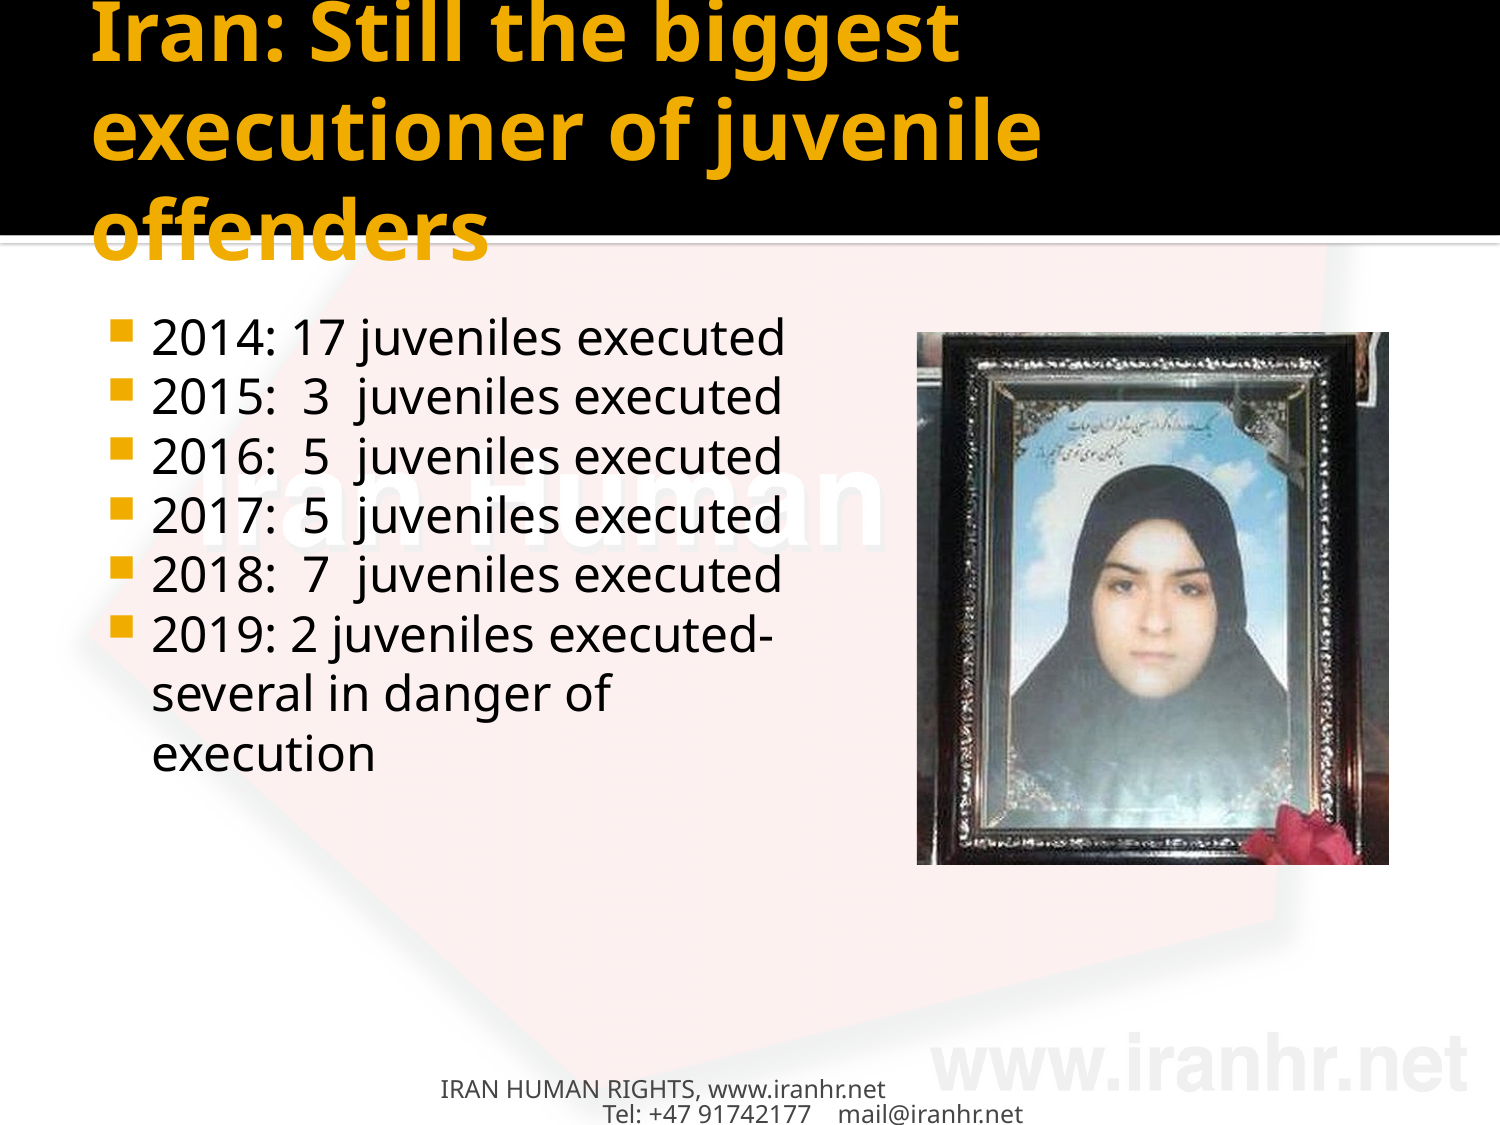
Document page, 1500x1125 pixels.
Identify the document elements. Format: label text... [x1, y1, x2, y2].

title Iran: Still the biggest executioner of juvenile offenders [75, 24, 1425, 231]
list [916, 326, 1389, 865]
list 2014: 17 juveniles executed 2015: 3 juveniles executed 2016: 5 juveniles executed 2017: 5 juveniles executed 2018: 7 juveniles executed 2019: 2 juveniles executed- several in danger of execution [75, 291, 833, 1050]
footer IRAN HUMAN RIGHTS, www.iranhr.net Tel: +47 91742177 mail@iranhr.net [433, 1062, 1337, 1108]
